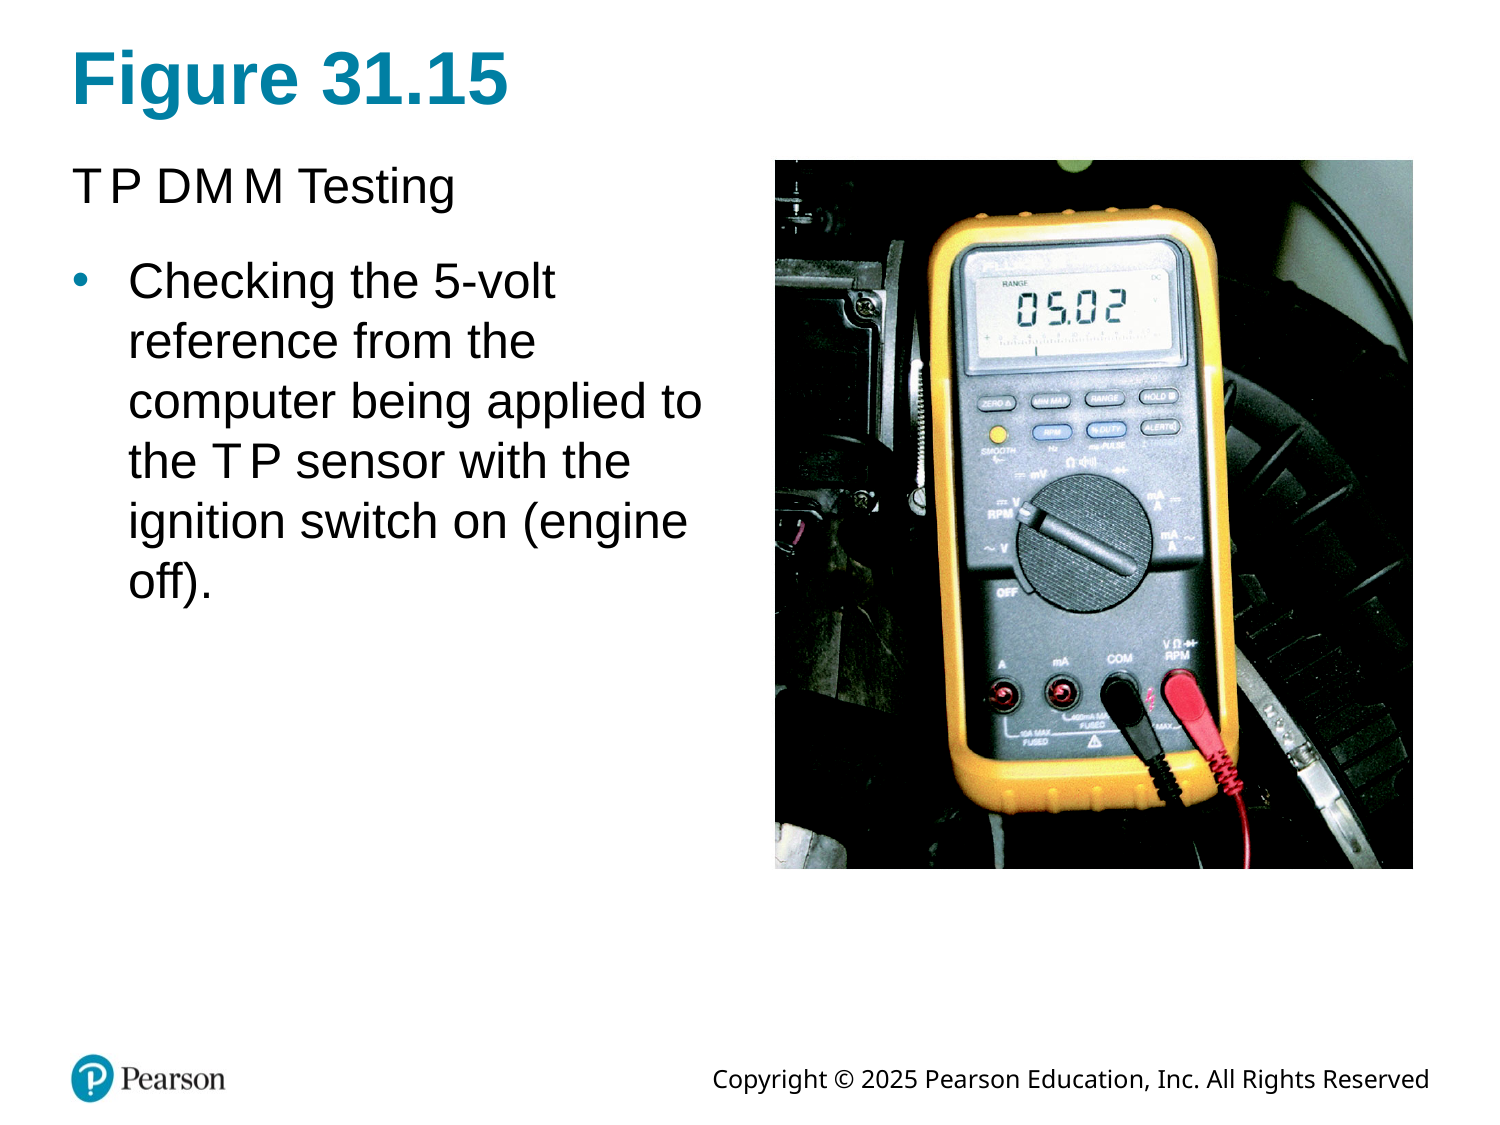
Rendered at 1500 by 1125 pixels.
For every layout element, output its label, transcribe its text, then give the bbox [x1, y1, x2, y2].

list Checking the 5-volt reference from the computer being applied to the T P sensor with the ignition switch on (engine off). [71, 107, 733, 751]
picture [70, 1053, 227, 1104]
title Figure 31.15 [463, 0, 1436, 172]
picture [771, 156, 1417, 872]
list T P D M M Testing [71, 0, 463, 107]
